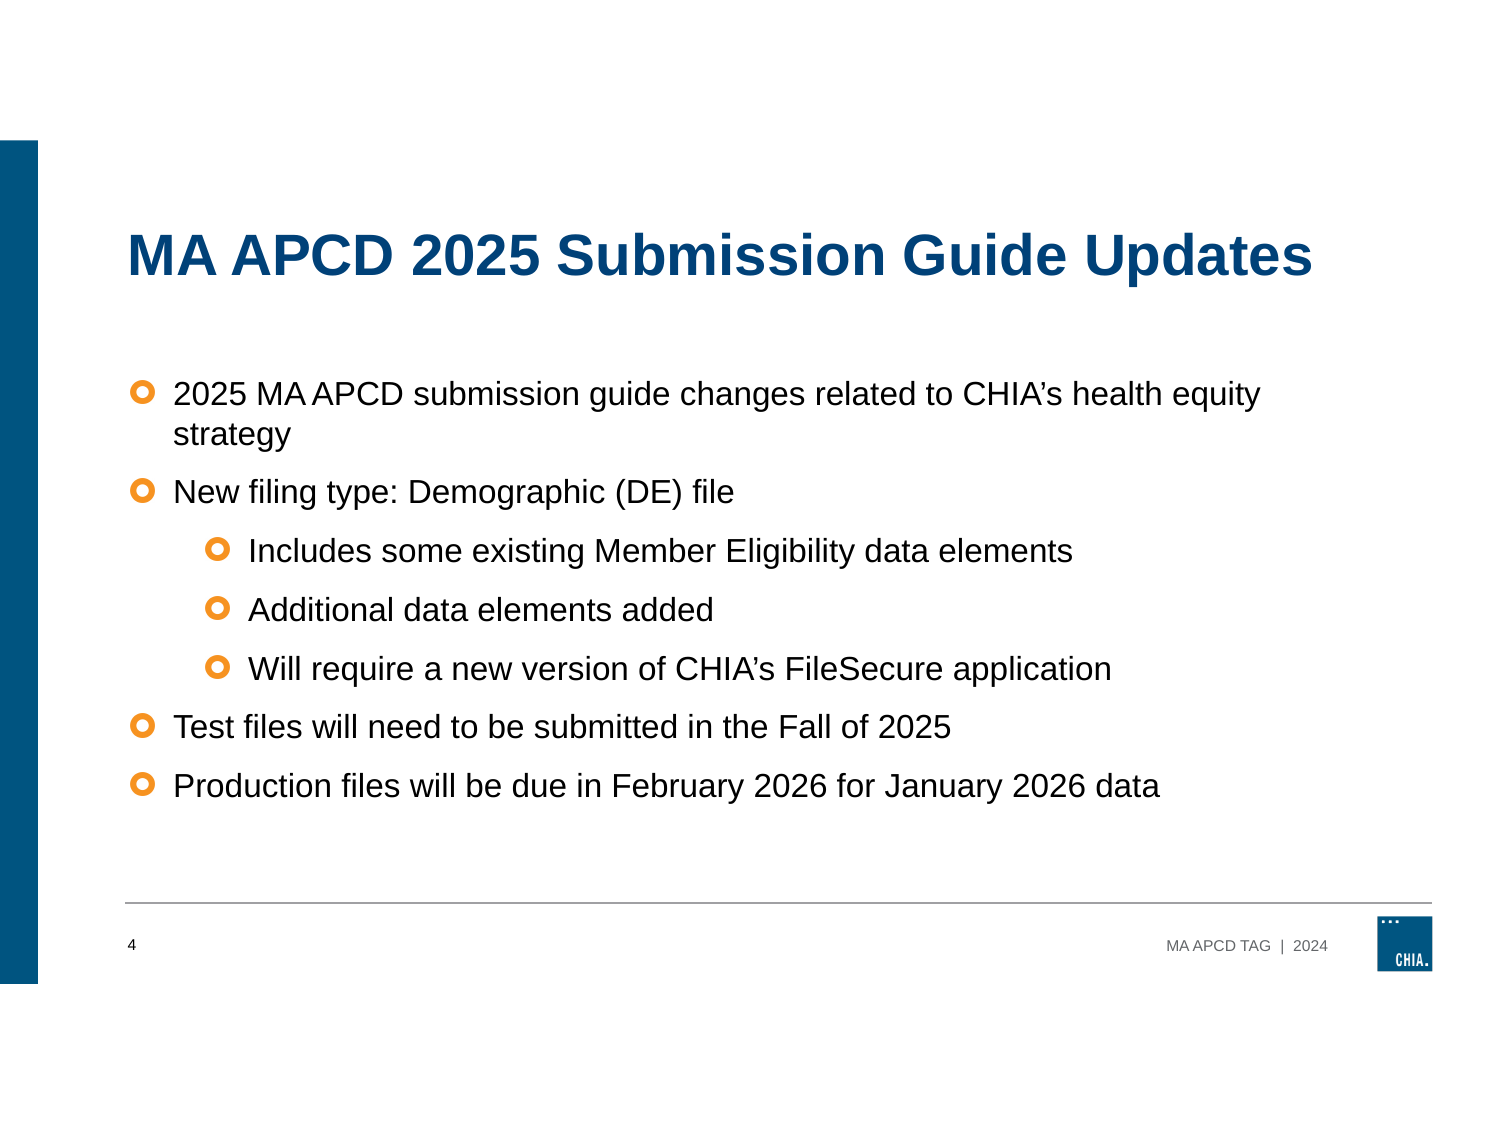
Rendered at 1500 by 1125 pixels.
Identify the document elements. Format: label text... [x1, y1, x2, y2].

picture [130, 380, 155, 404]
text_box MA APCD 2025 Submission Guide Updates [116, 211, 1340, 293]
picture [205, 537, 230, 561]
picture [130, 478, 155, 503]
picture [1405, 954, 1409, 965]
footer MA APCD TAG | 2024 [542, 922, 1340, 968]
picture [1396, 954, 1401, 966]
text_box [0, 139, 39, 985]
picture [130, 713, 155, 738]
picture [205, 596, 230, 620]
picture [1376, 915, 1433, 972]
picture [205, 655, 230, 679]
slide_number 4 [116, 921, 182, 967]
text_box 2025 MA APCD submission guide changes related to CHIA’s health equity strategy New filing type: Demographic (DE) file Includes some existing Member Eligibility data elements Additional data elements added Will require a new version of CHIA’s FileSecure application Test files will need to be submitted in the Fall of 2025 Production files will be due in February 2026 for January 2026 data [116, 305, 1377, 842]
picture [130, 772, 155, 796]
